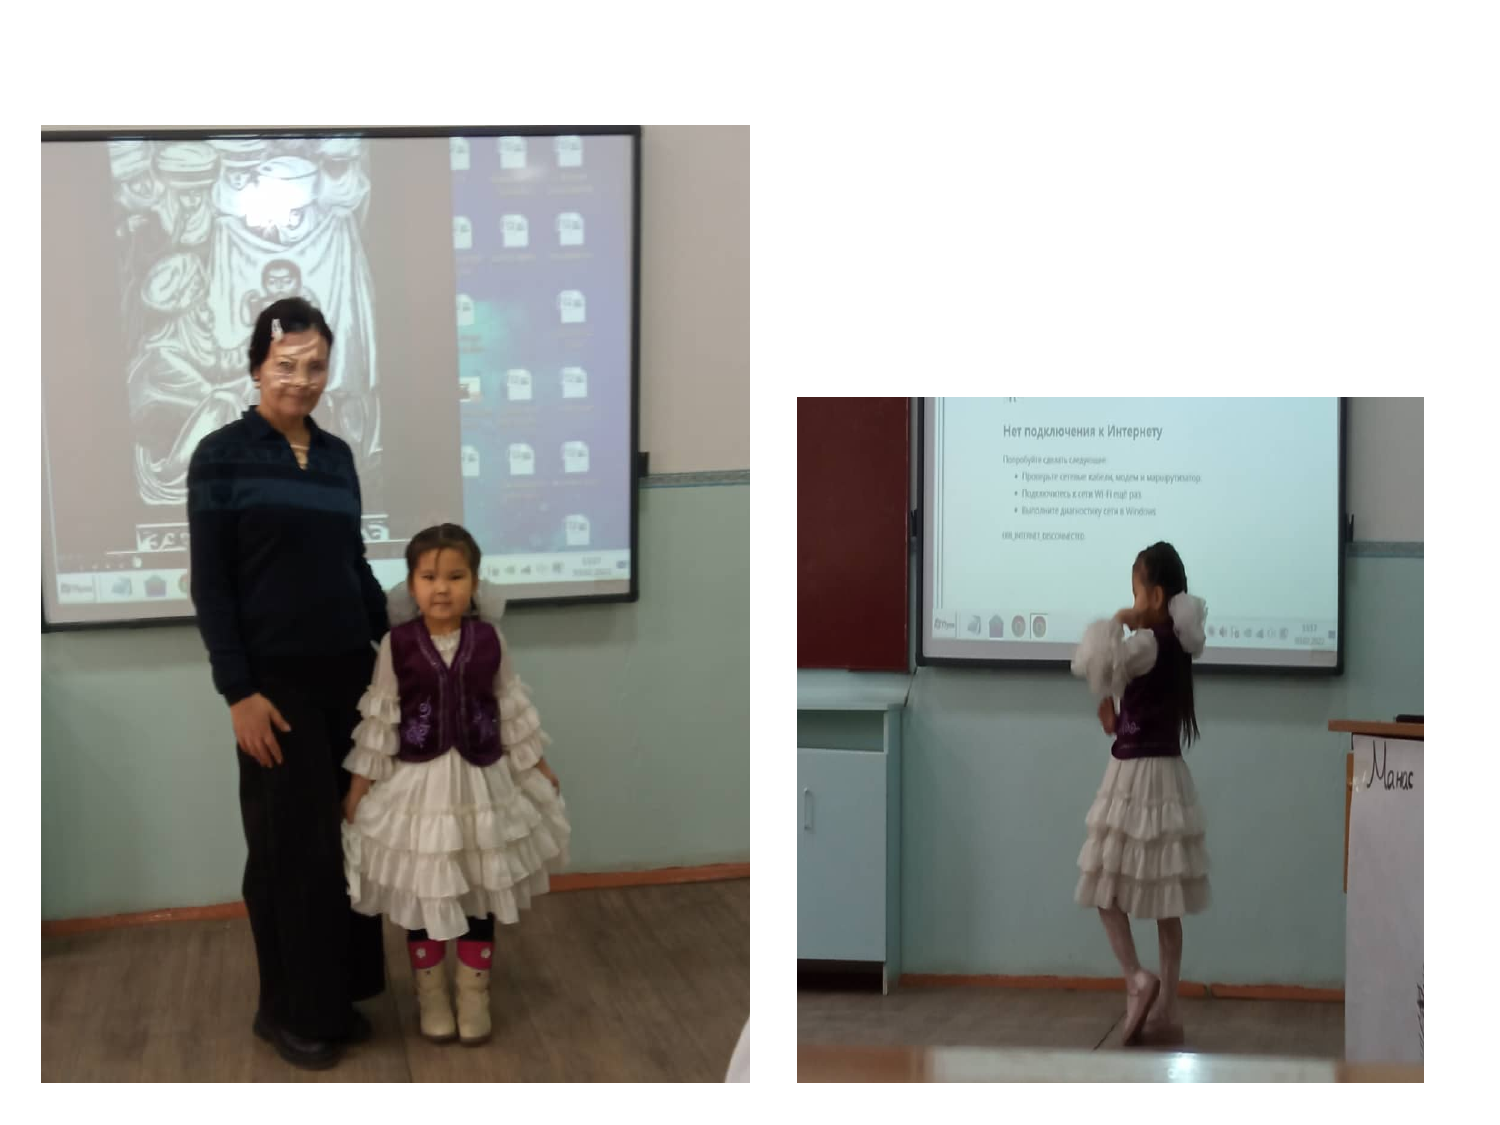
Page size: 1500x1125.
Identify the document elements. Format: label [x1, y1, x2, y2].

picture [41, 125, 751, 1083]
picture [796, 396, 1424, 1083]
